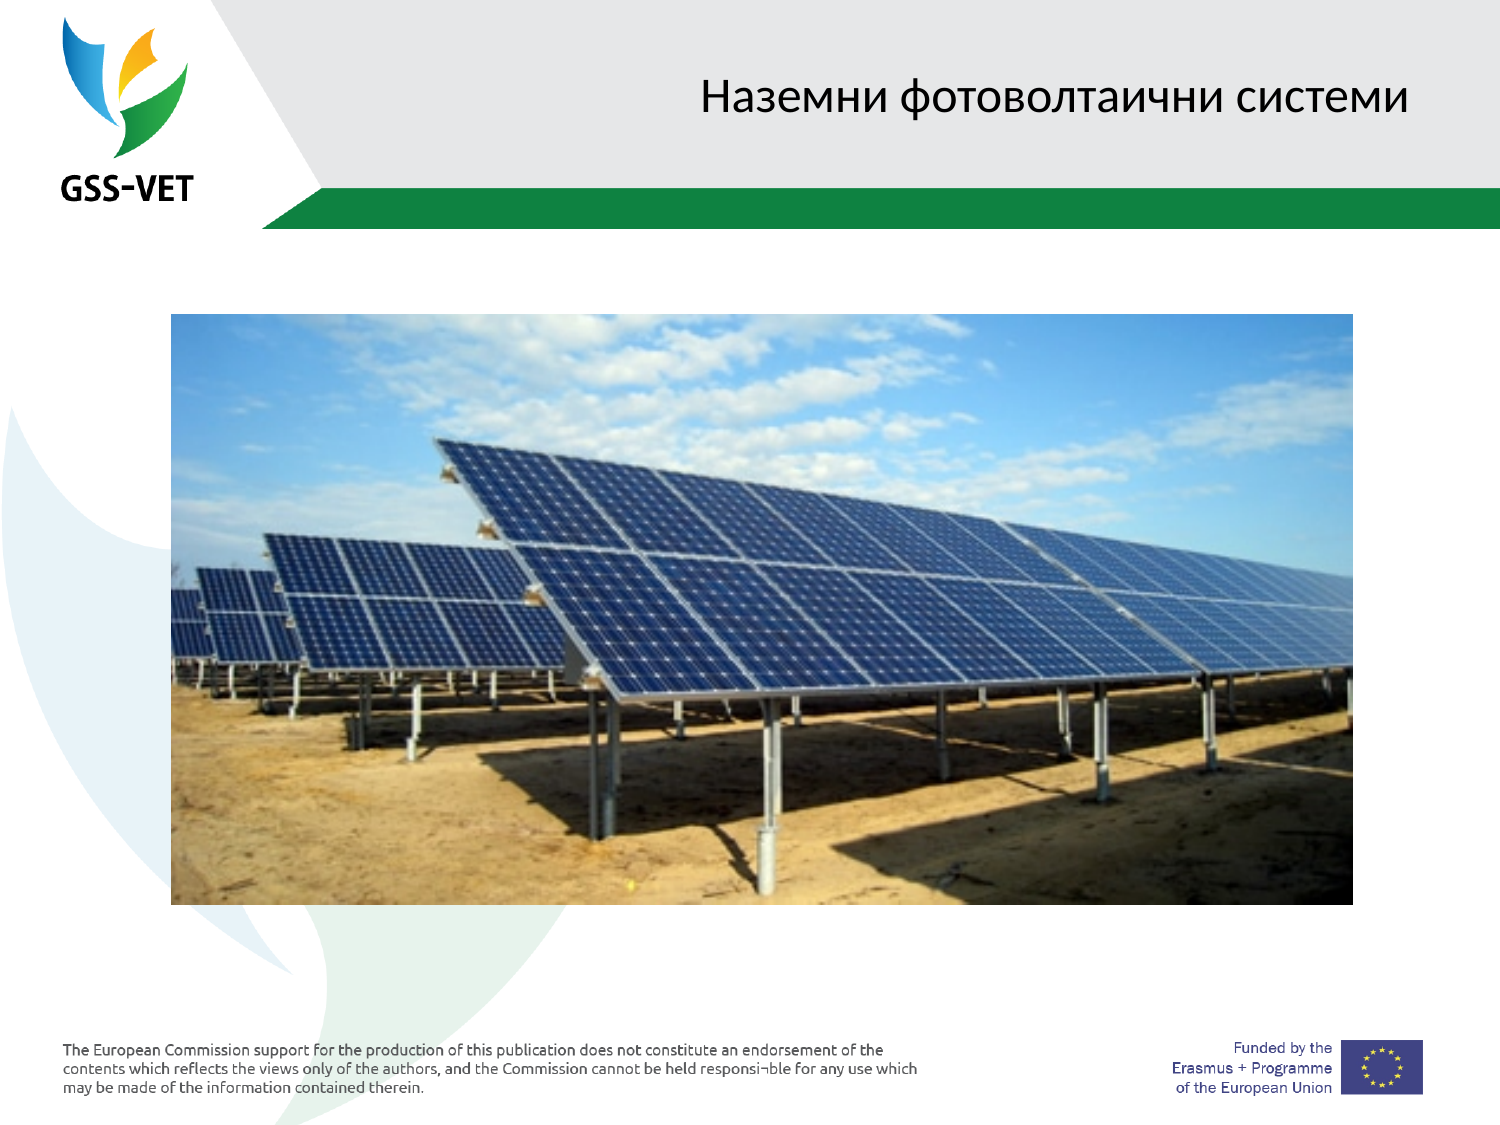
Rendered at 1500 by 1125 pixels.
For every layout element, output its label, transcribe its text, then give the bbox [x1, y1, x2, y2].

picture [0, 0, 1500, 1125]
title Наземни фотоволтаични системи [324, 0, 1425, 185]
